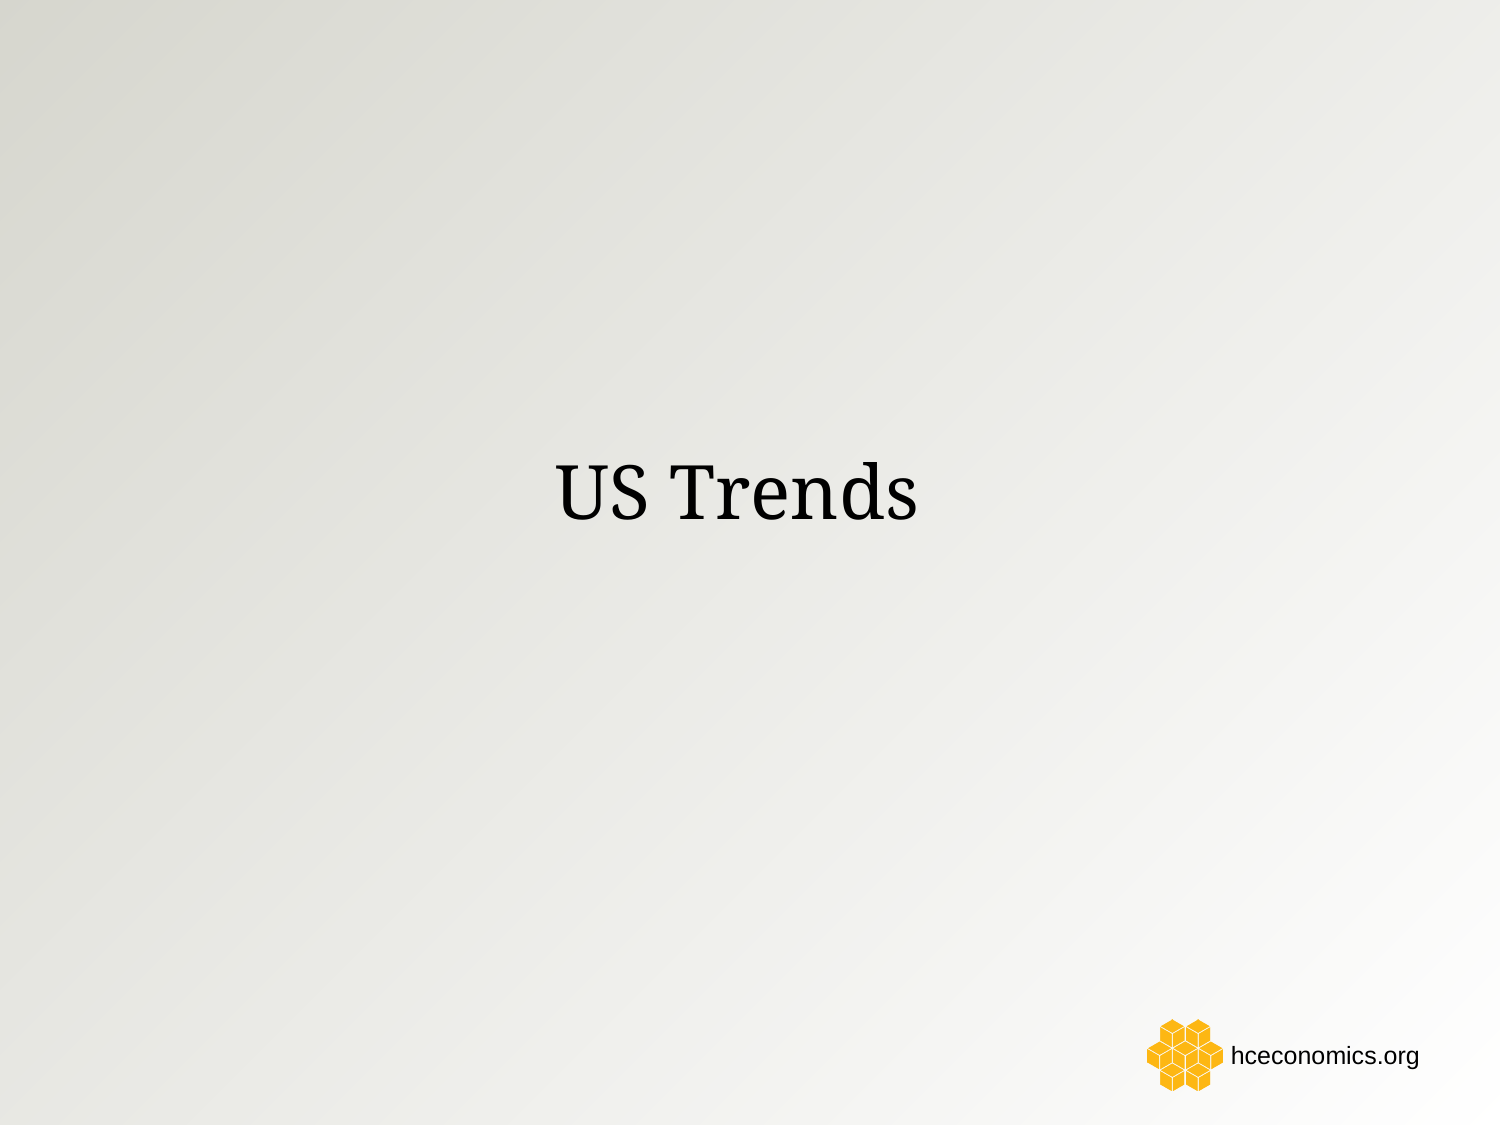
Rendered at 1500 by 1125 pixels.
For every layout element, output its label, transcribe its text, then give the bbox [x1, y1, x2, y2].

text_box hceconomics.org [1229, 1031, 1445, 1077]
picture [1147, 1019, 1223, 1092]
text_box US Trends [62, 437, 1413, 625]
